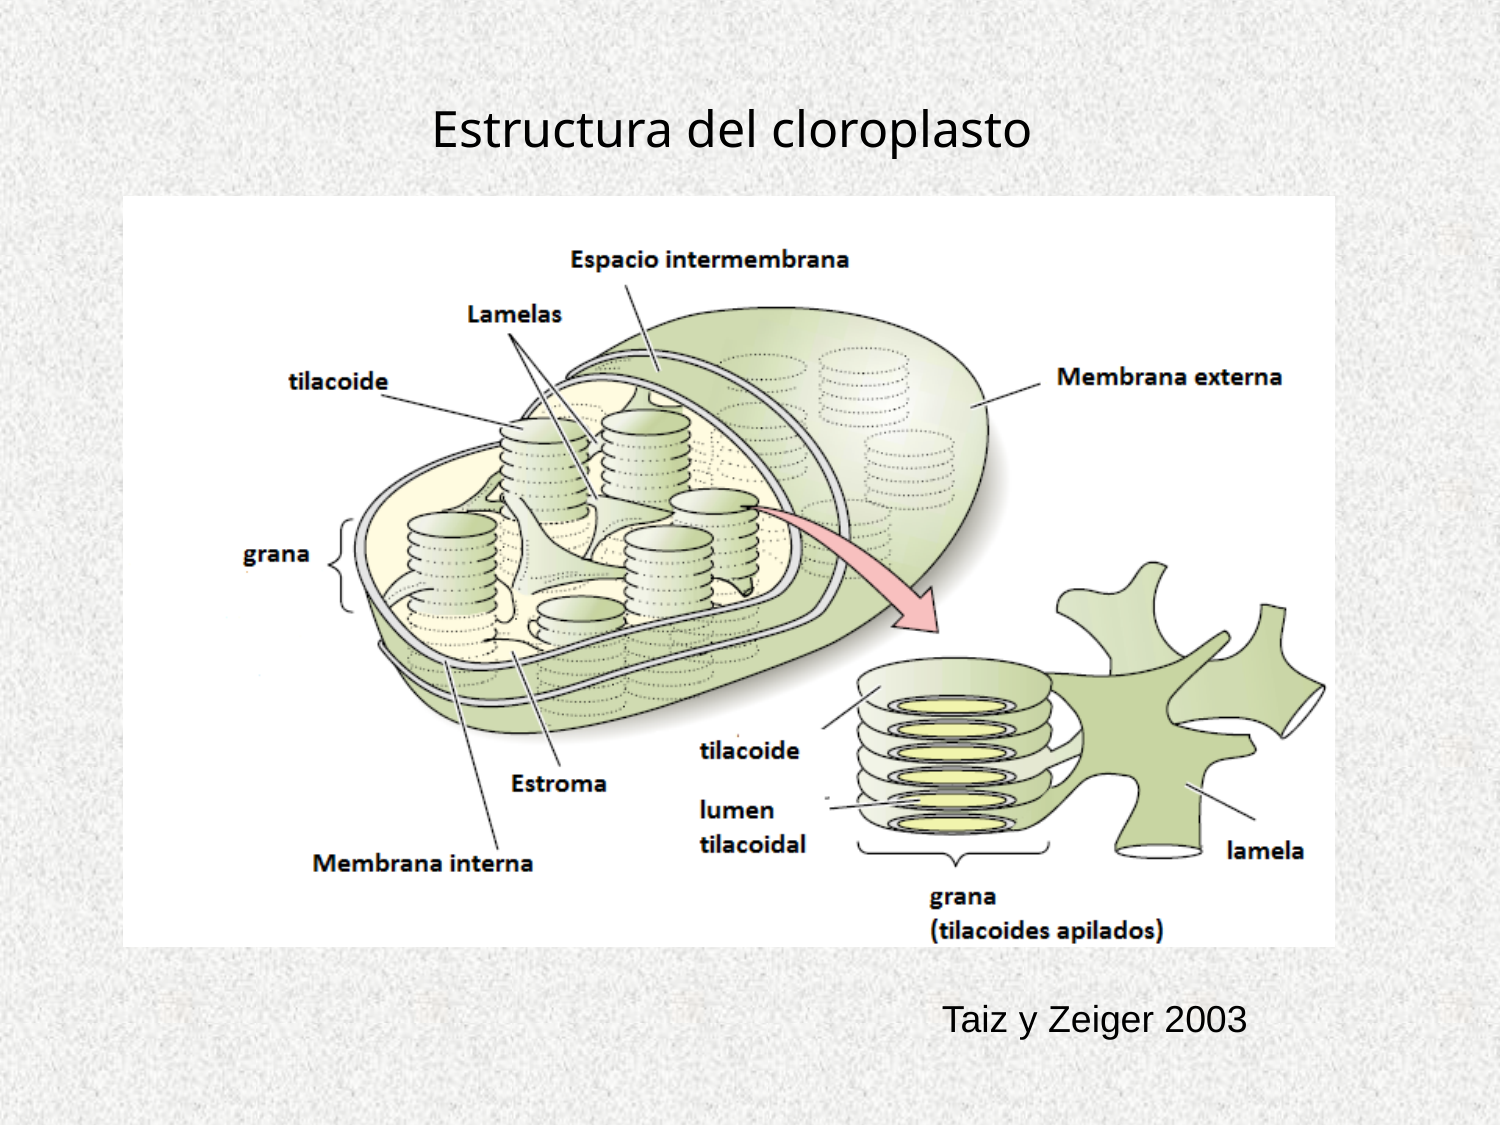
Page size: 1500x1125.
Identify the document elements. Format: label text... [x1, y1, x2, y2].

text_box Taiz y Zeiger 2003 [927, 987, 1376, 1048]
picture [123, 196, 1335, 947]
text_box Estructura del cloroplasto [230, 89, 1235, 165]
